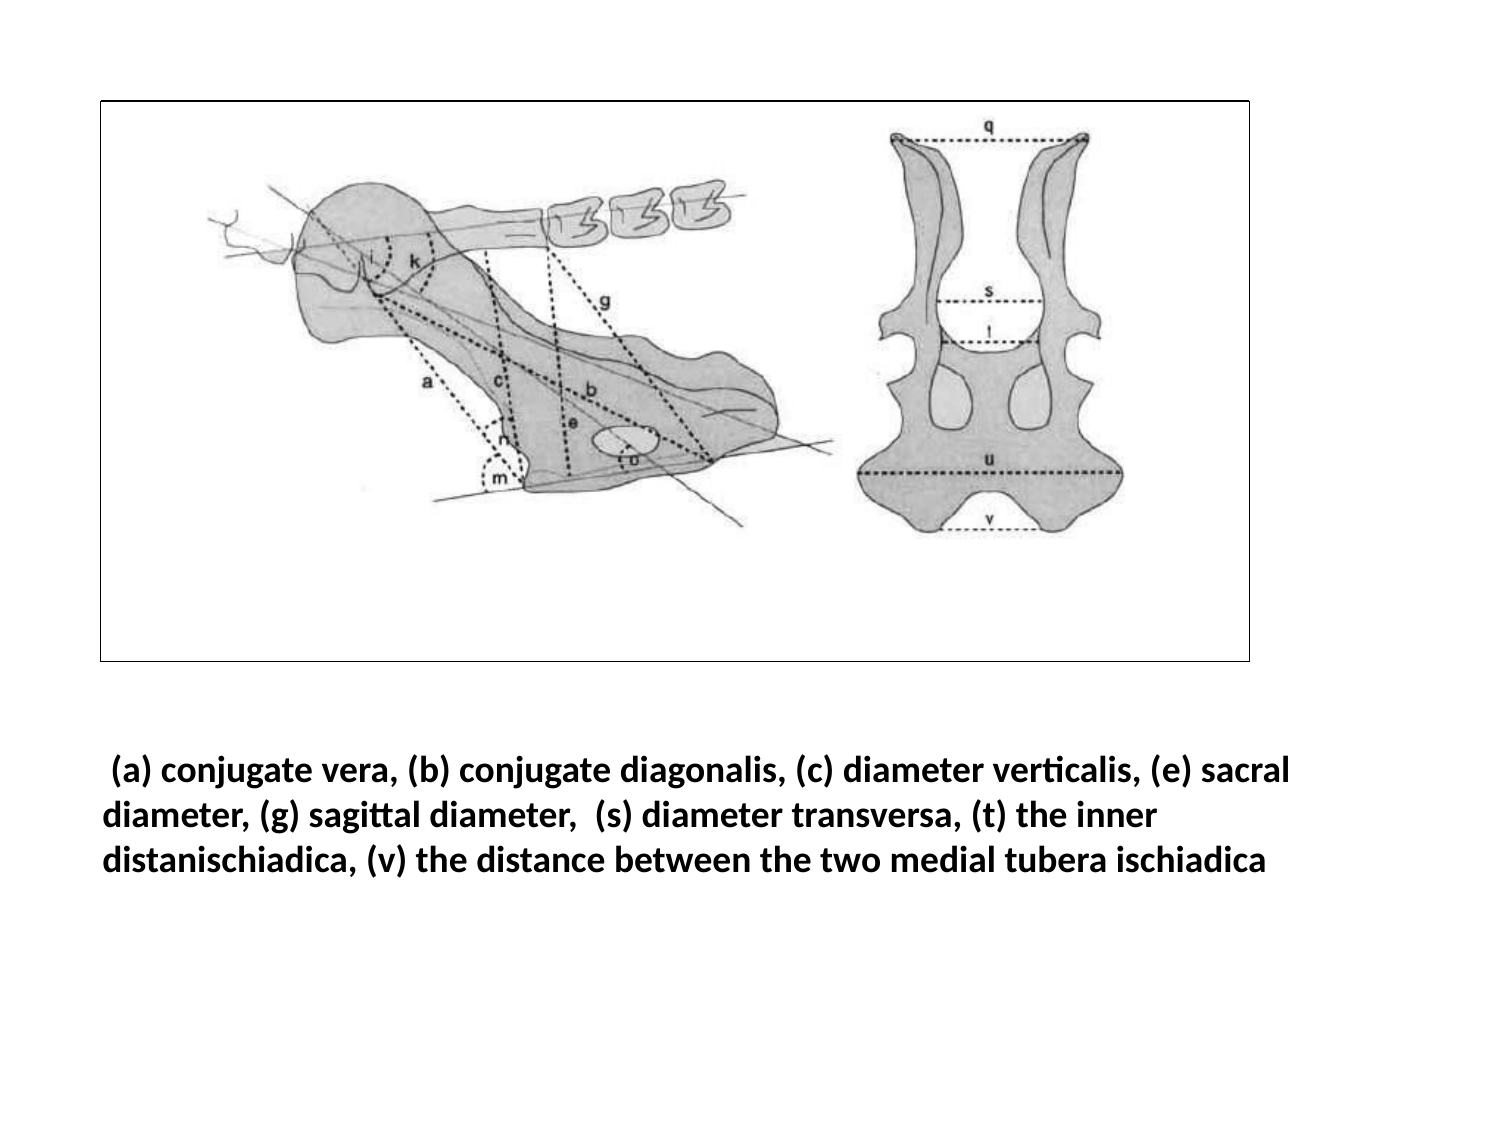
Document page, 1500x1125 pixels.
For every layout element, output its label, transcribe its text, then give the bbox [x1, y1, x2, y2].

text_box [99, 99, 1250, 663]
text_box (a) conjugate vera, (b) conjugate diagonalis, (c) diameter verticalis, (e) sacral diameter, (g) sagittal diameter, (s) diameter transversa, (t) the inner distanischiadica, (v) the distance between the two medial tubera ischiadica [87, 737, 1363, 888]
